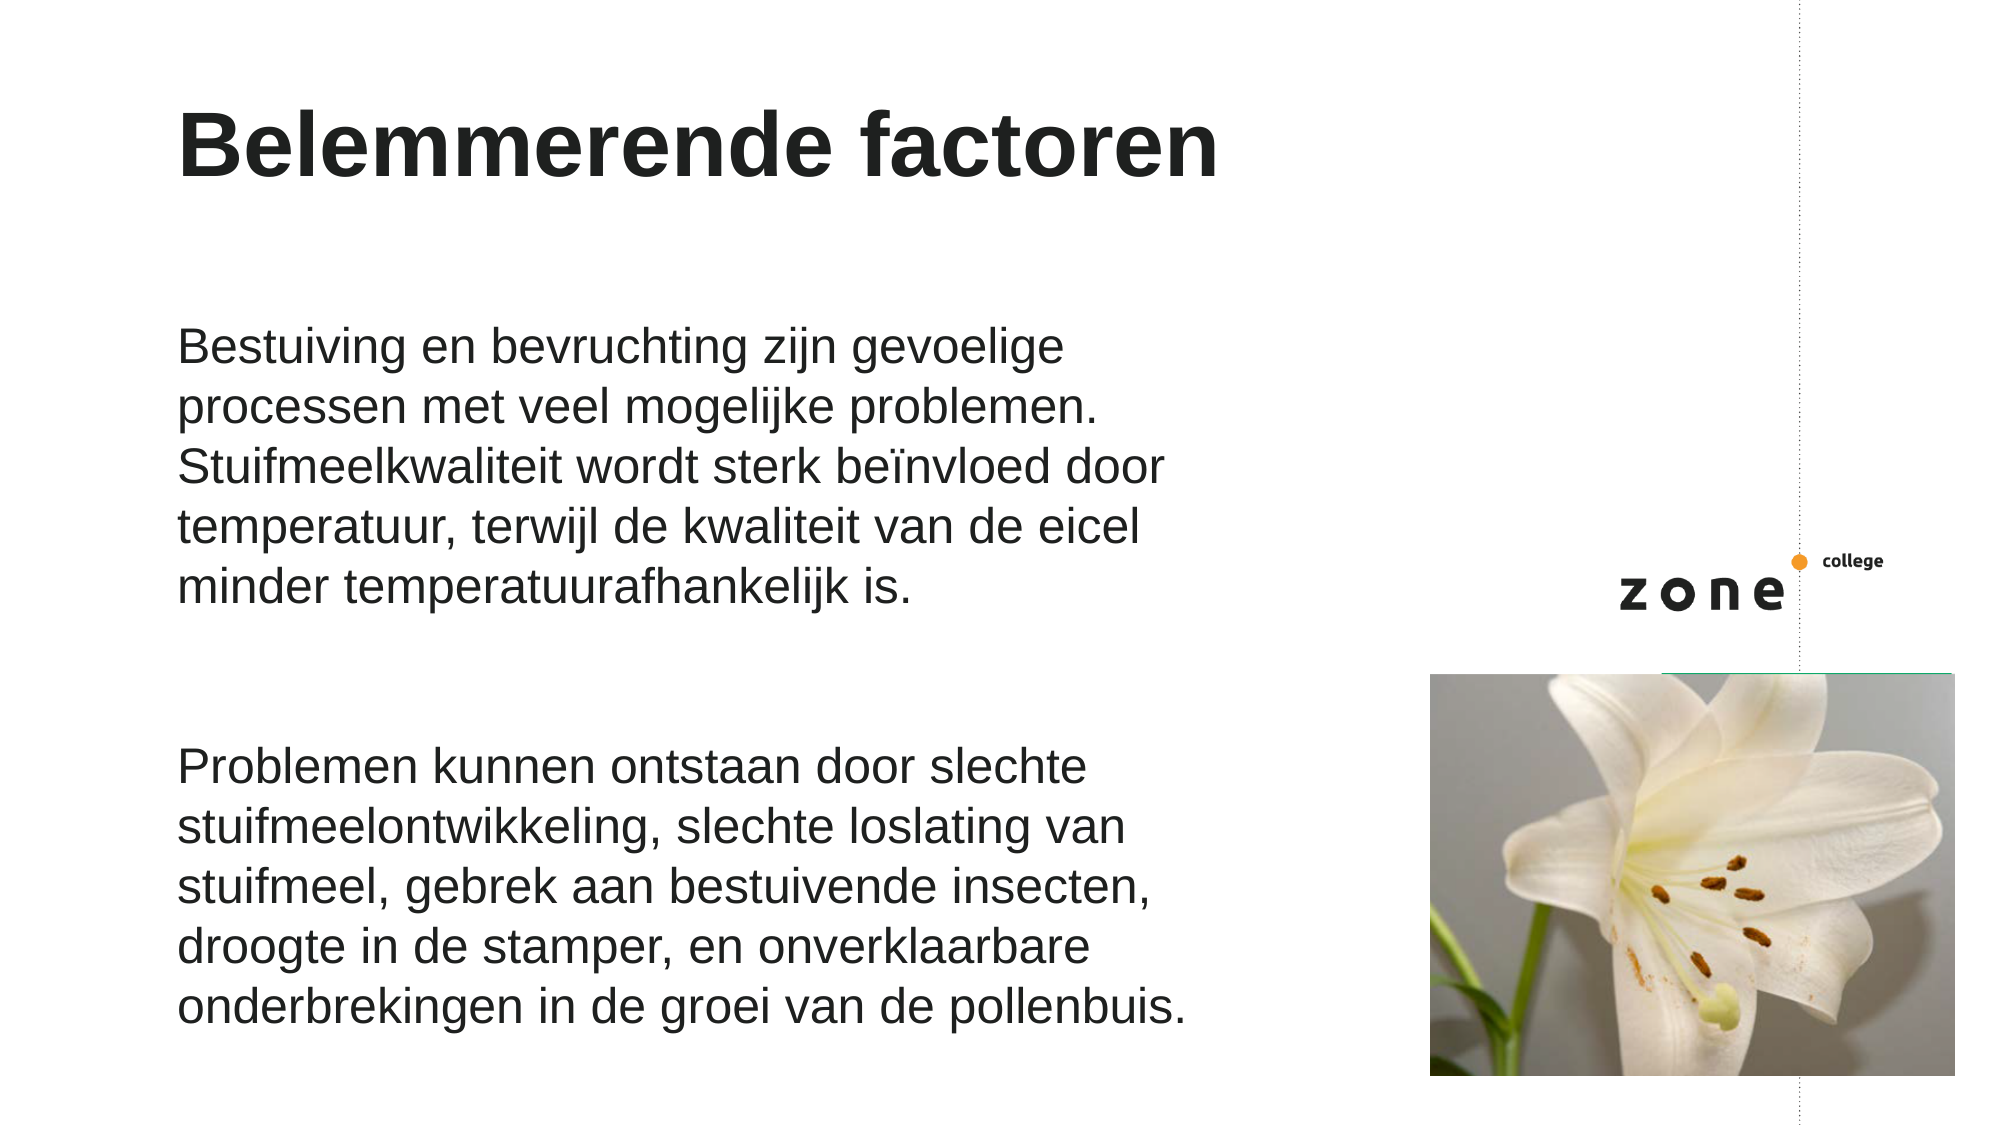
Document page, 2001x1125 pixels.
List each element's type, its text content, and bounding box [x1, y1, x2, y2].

picture [1430, 0, 2001, 1125]
title Belemmerende factoren [177, 97, 1471, 261]
list Bestuiving en bevruchting zijn gevoelige processen met veel mogelijke problemen. Stuifmeelkwaliteit wordt sterk beïnvloed door temperatuur, terwijl de kwaliteit van de eicel minder temperatuurafhankelijk is. Problemen kunnen ontstaan door slechte stuifmeelontwikkeling, slechte loslating van stuifmeel, gebrek aan bestuivende insecten, droogte in de stamper, en onverklaarbare onderbrekingen in de groei van de pollenbuis. [177, 313, 1269, 1091]
